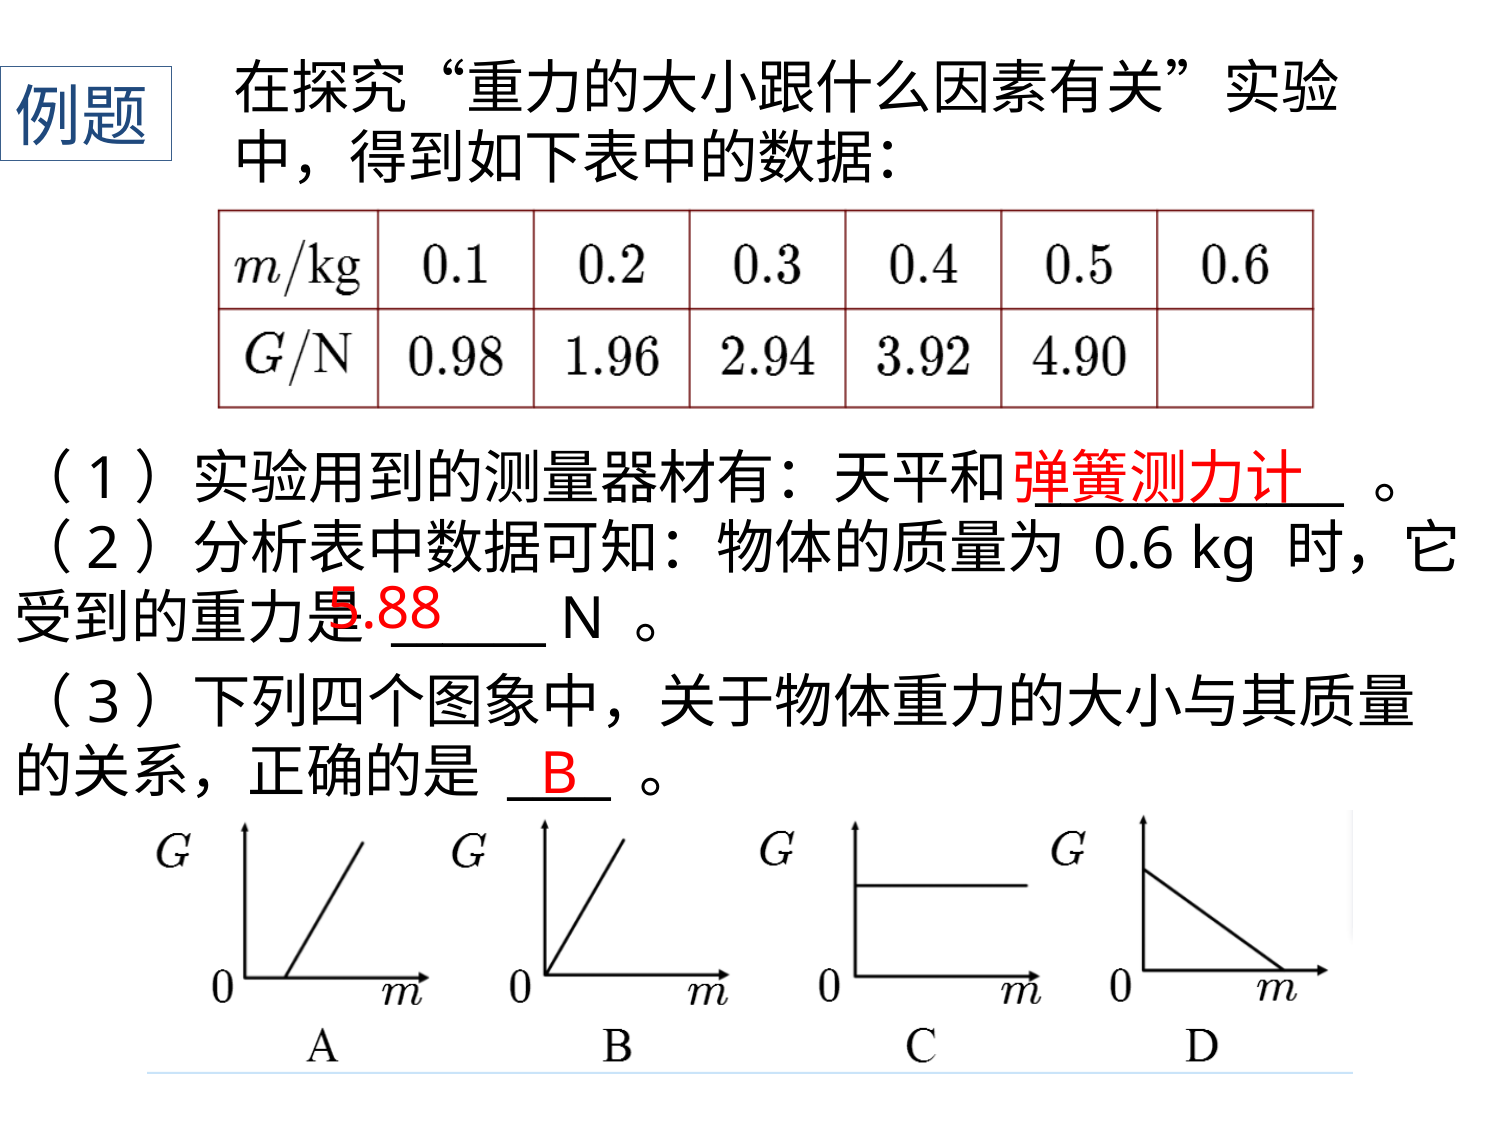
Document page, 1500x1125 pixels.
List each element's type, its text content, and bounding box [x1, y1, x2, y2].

text_box 弹簧测力计 [998, 432, 1376, 518]
text_box 5.88 [312, 562, 502, 648]
text_box 在探究“重力的大小跟什么因素有关”实验中，得到如下表中的数据： [218, 42, 1365, 198]
text_box 例题 [0, 66, 172, 161]
text_box （3）下列四个图象中，关于物体重力的大小与其质量的关系，正确的是 ____ 。 [0, 656, 1459, 812]
text_box B [525, 727, 597, 808]
text_box （1）实验用到的测量器材有：天平和 ____________ 。 （2）分析表中数据可知：物体的质量为 0.6 kg 时，它受到的重力是 ______ N 。 [0, 432, 1500, 658]
picture [147, 810, 1353, 1074]
picture [206, 195, 1329, 420]
